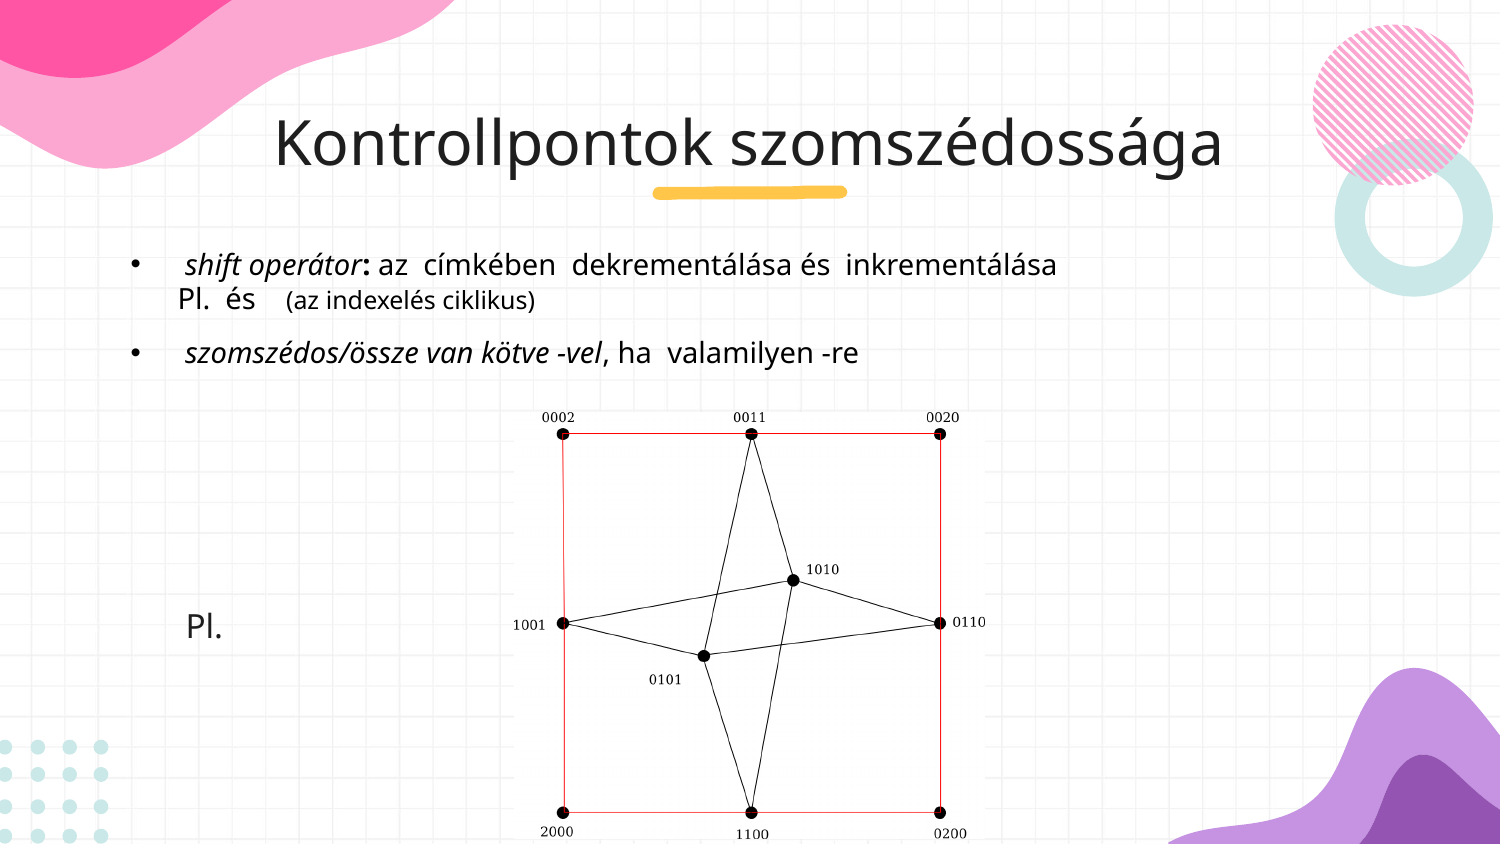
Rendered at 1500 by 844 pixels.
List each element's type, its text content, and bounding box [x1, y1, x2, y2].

picture [1383, 123, 1399, 140]
title Kontrollpontok szomszédossága [115, 87, 1383, 182]
picture [1365, 169, 1462, 266]
picture [0, 0, 1500, 844]
picture [1383, 104, 1417, 138]
picture [1383, 113, 1408, 139]
picture [1383, 133, 1391, 142]
picture [1383, 95, 1429, 140]
